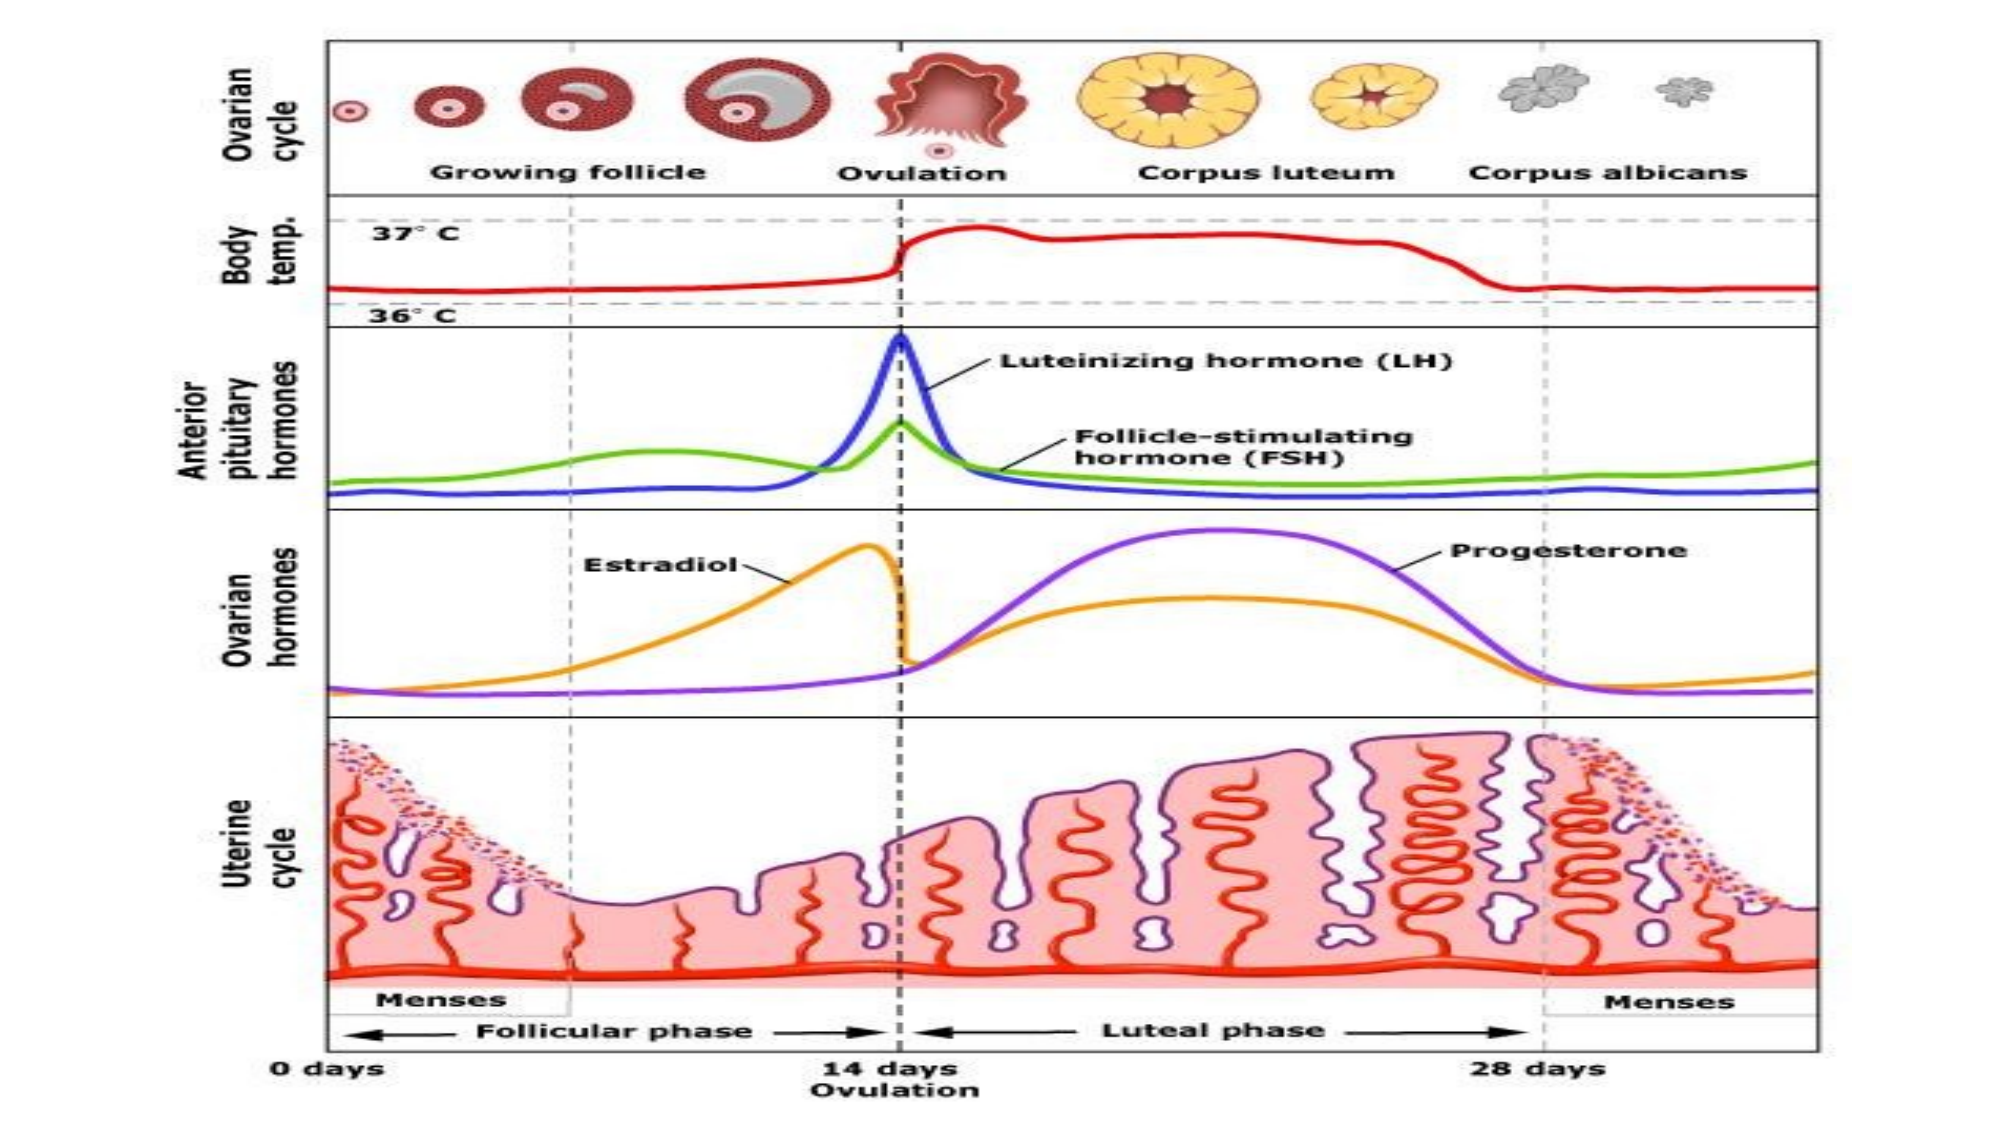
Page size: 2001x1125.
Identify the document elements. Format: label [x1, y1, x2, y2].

picture [147, 0, 1852, 1125]
